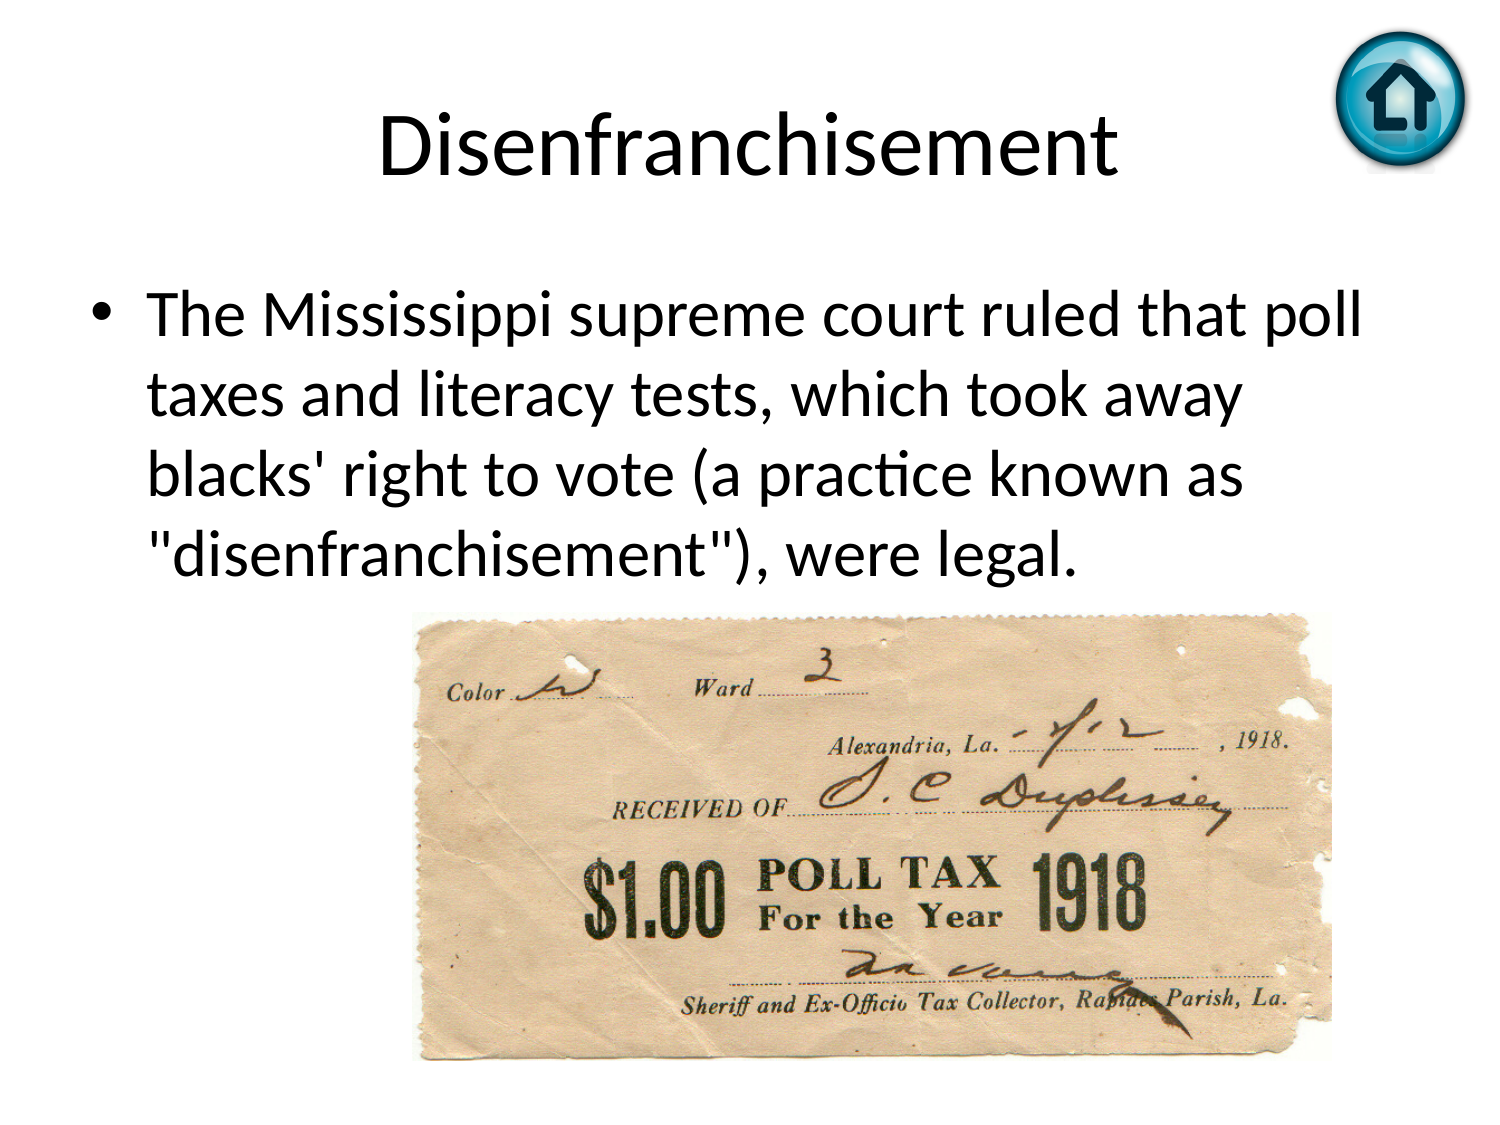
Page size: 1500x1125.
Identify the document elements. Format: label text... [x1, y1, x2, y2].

picture [1324, 24, 1476, 175]
picture [412, 612, 1332, 1061]
list The Mississippi supreme court ruled that poll taxes and literacy tests, which took away blacks' right to vote (a practice known as "disenfranchisement"), were legal. [75, 262, 1425, 1005]
title Disenfranchisement [75, 45, 1425, 233]
